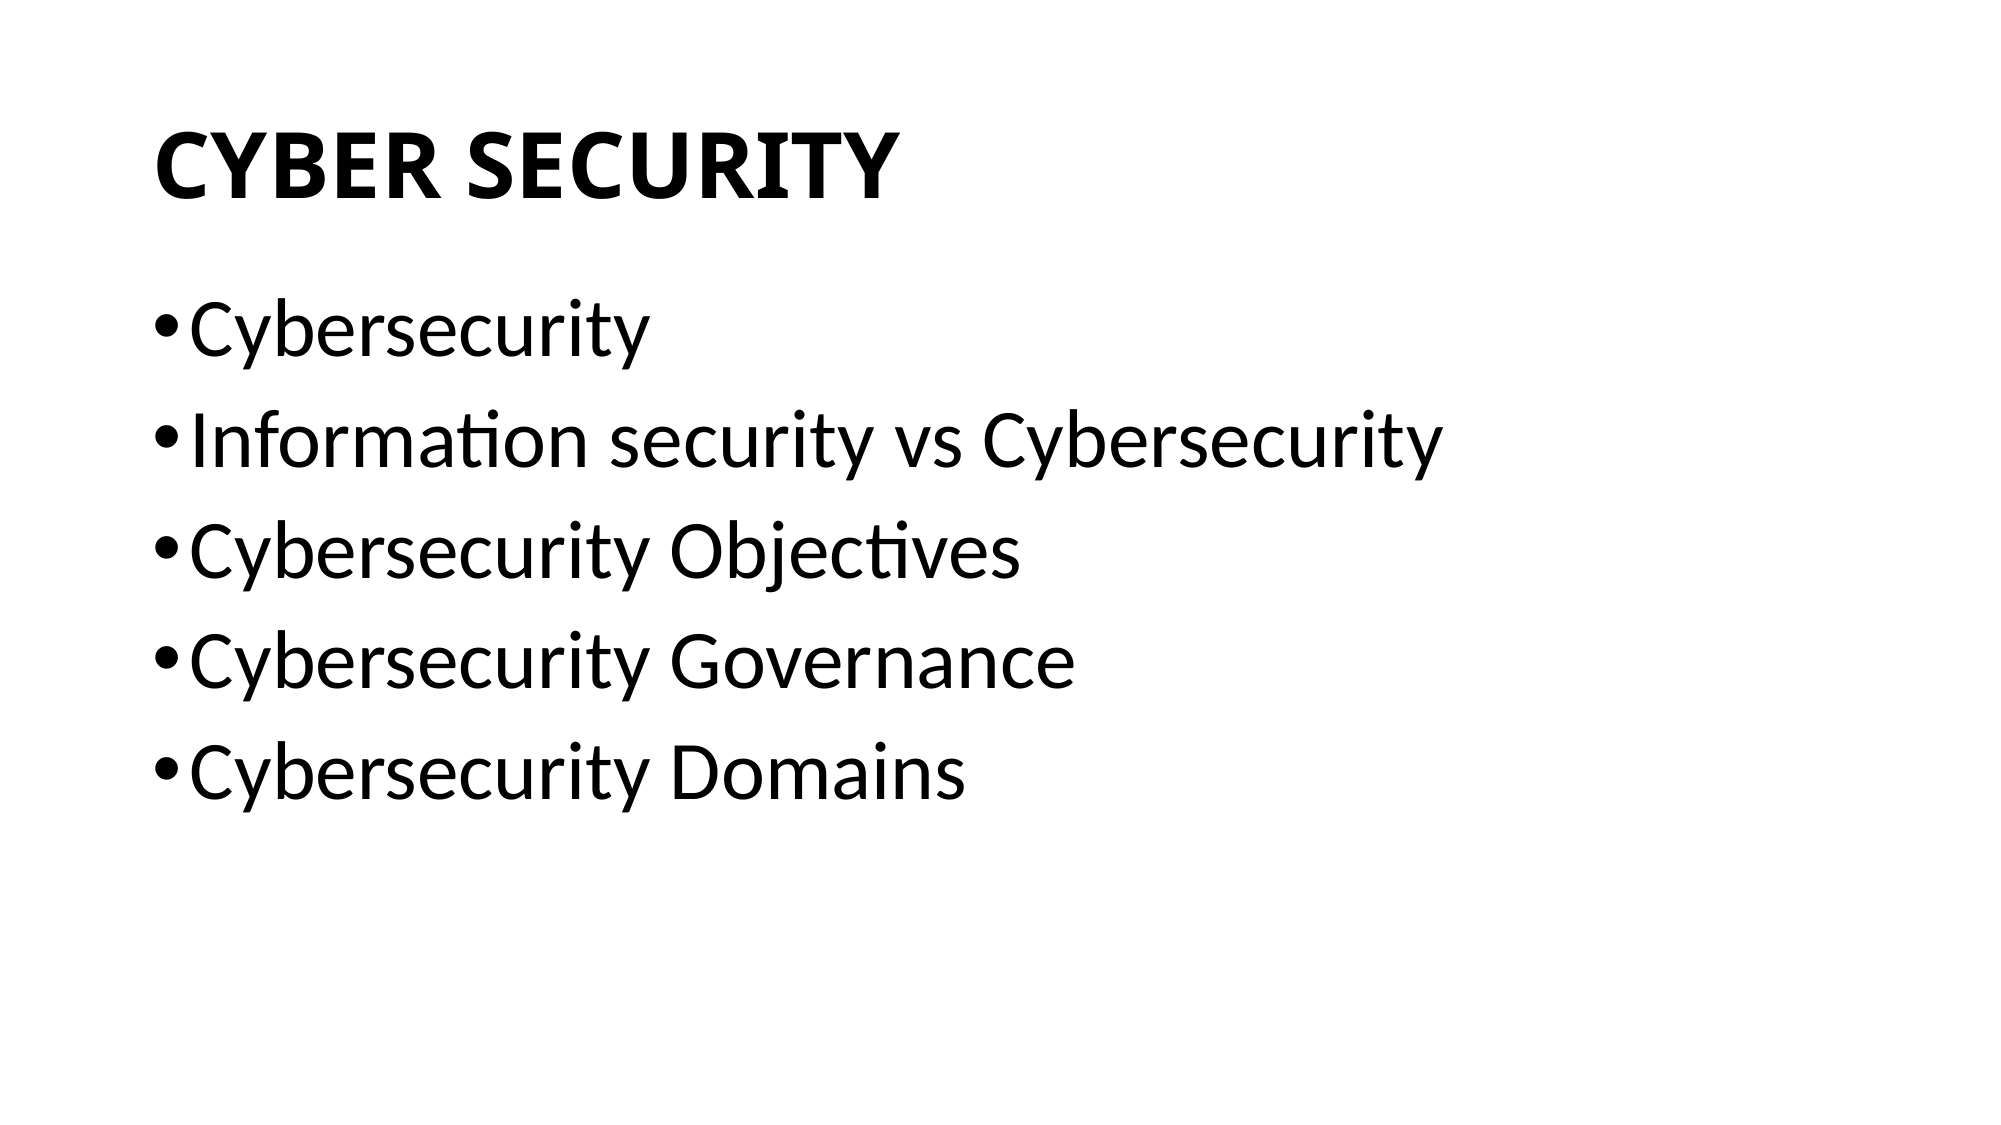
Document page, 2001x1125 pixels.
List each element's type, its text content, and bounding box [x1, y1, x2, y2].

list Cybersecurity Information security vs Cybersecurity Cybersecurity Objectives Cybersecurity Governance Cybersecurity Domains [137, 277, 1863, 992]
title CYBER SECURITY [137, 59, 1863, 277]
